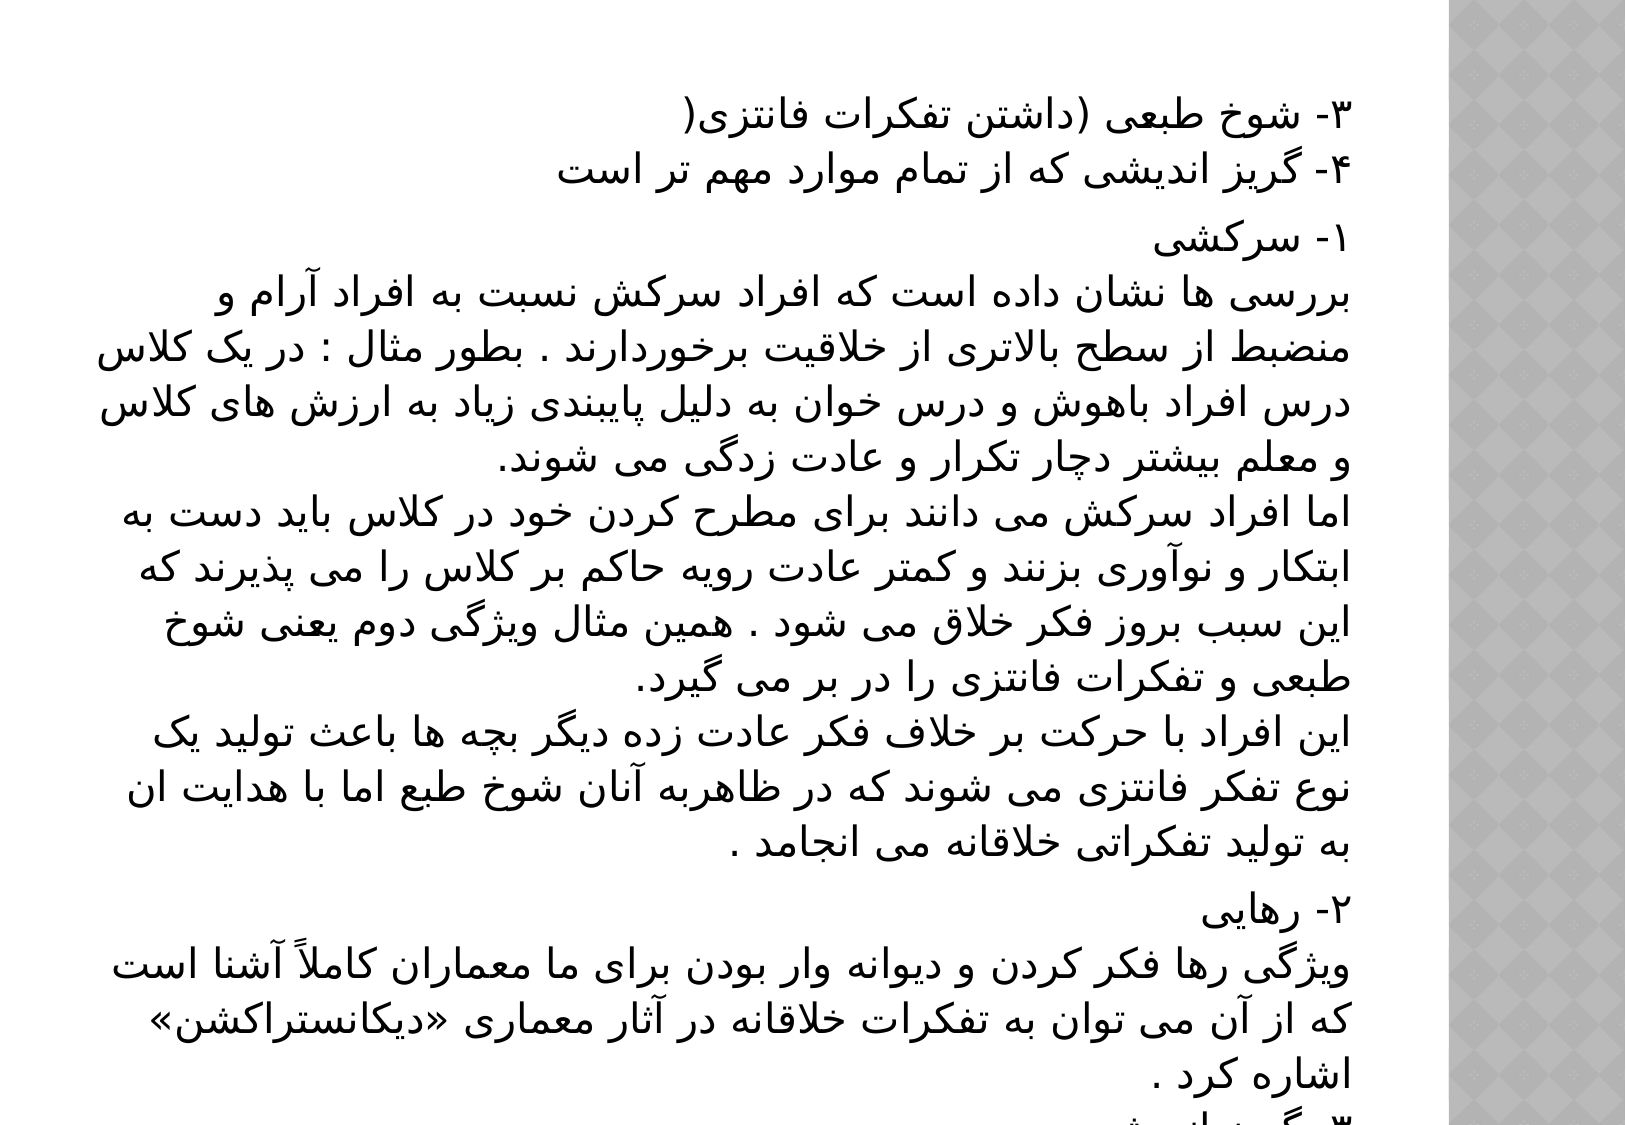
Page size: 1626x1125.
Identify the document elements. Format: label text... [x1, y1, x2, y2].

table_cell [1448, 0, 1625, 1125]
text_box ۳- شوخ طبعی (داشتن تفکرات فانتزی( ۴- گریز اندیشی که از تمام موارد مهم تر است ۱- سرکشی بررسی ها نشان داده است که افراد سرکش نسبت به افراد آرام و منضبط از سطح بالاتری از خلاقیت برخوردارند . بطور مثال : در یک کلاس درس افراد باهوش و درس خوان به دلیل پایبندی زیاد به ارزش های کلاس و معلم بیشتر دچار تکرار و عادت زدگی می شوند. اما افراد سرکش می دانند برای مطرح کردن خود در کلاس باید دست به ابتکار و نوآوری بزنند و کمتر عادت رویه حاکم بر کلاس را می پذیرند که این سبب بروز فکر خلاق می شود . همین مثال ویژگی دوم یعنی شوخ طبعی و تفکرات فانتزی را در بر می گیرد. این افراد با حرکت بر خلاف فکر عادت زده دیگر بچه ها باعث تولید یک نوع تفکر فانتزی می شوند که در ظاهربه آنان شوخ طبع اما با هدایت ان به تولید تفکراتی خلاقانه می انجامد . ۲- رهایی ویژگی رها فکر کردن و دیوانه وار بودن برای ما معماران کاملاً آشنا است که از آن می توان به تفکرات خلاقانه در آثار معماری «دیکانستراکشن» اشاره کرد . ۳- گریز اندیشی این ویژگی سبب شده فرد برای حل مسائل از راه های مختلف و راه حلهای نو آورانه استفاده کند و سعی [81, 74, 1368, 1063]
